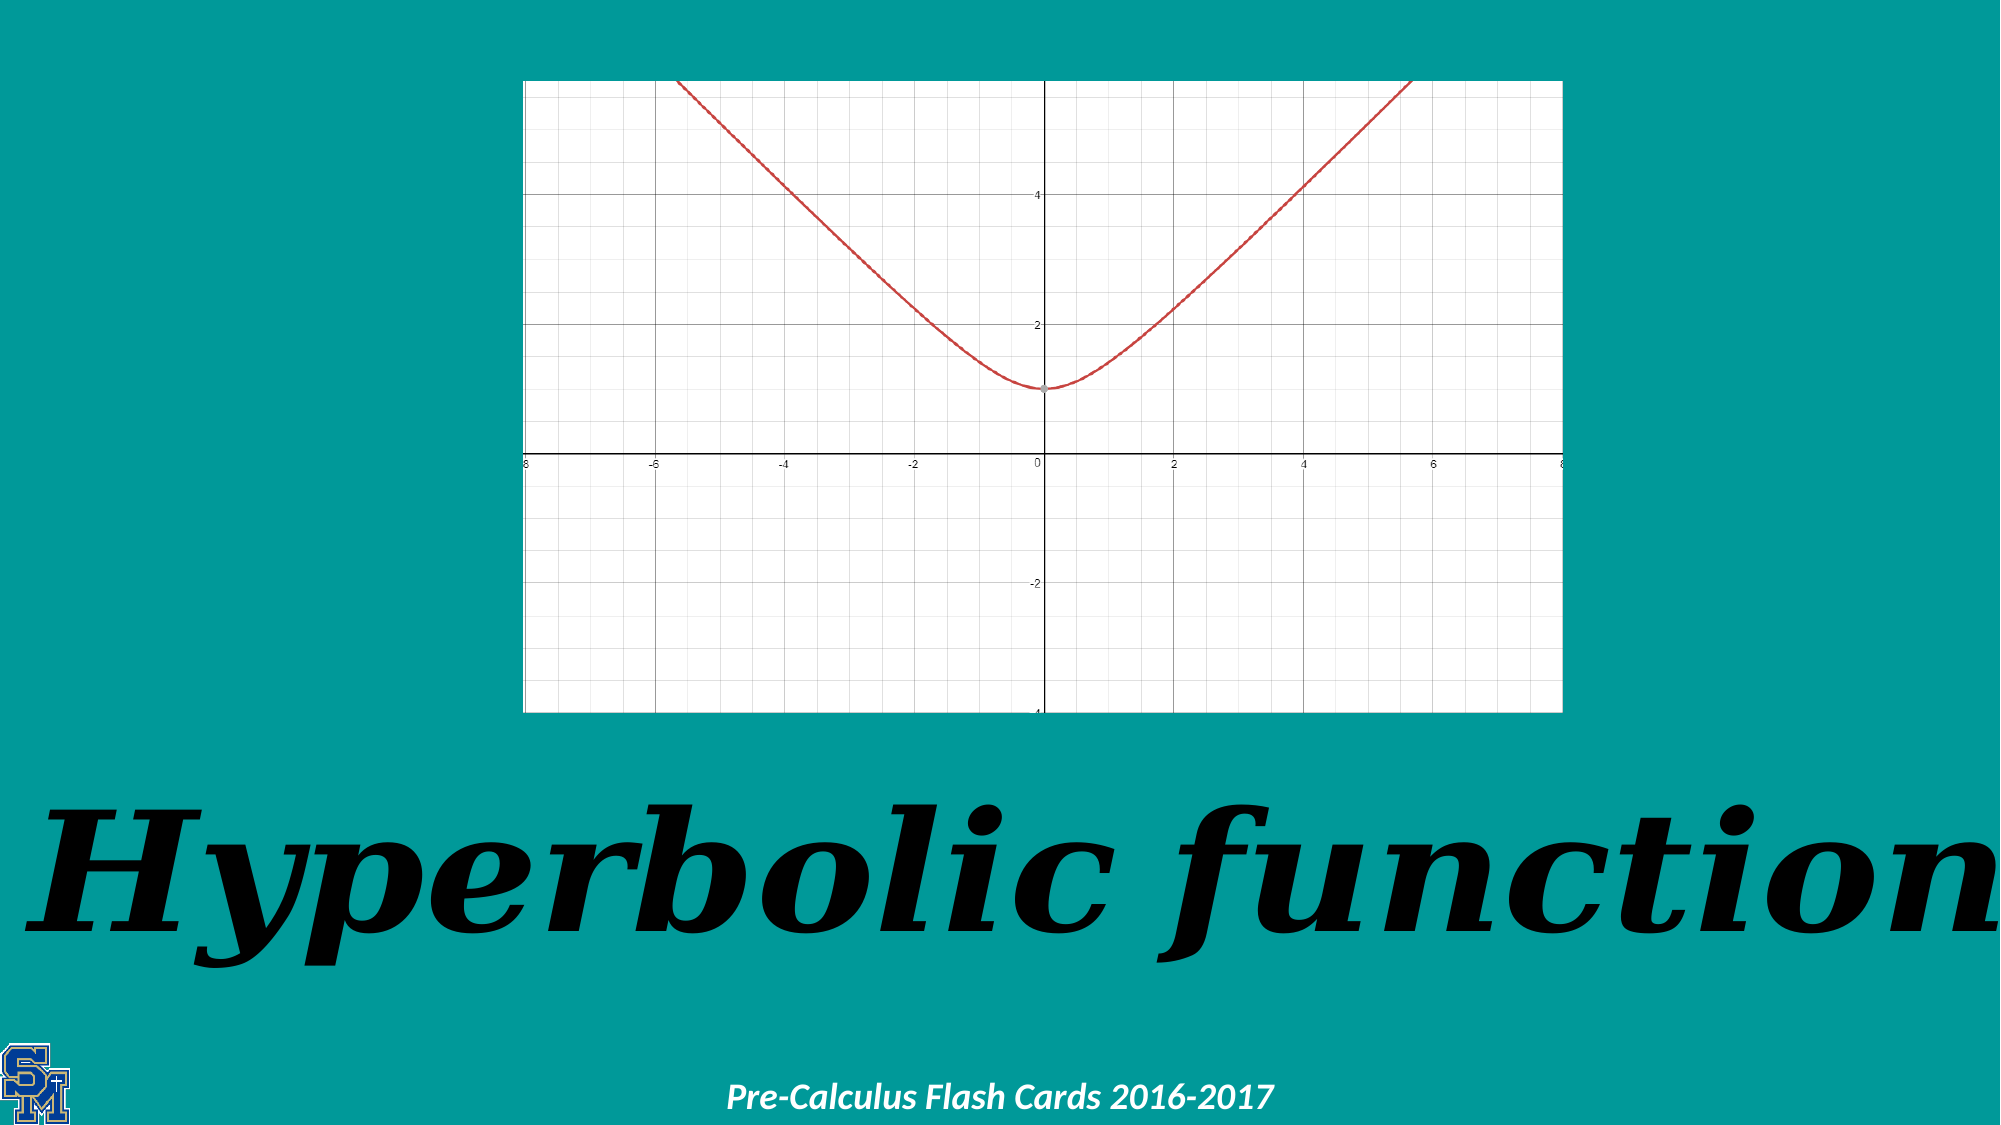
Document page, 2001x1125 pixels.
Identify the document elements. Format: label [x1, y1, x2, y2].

picture [523, 81, 1563, 713]
picture [0, 1043, 70, 1125]
